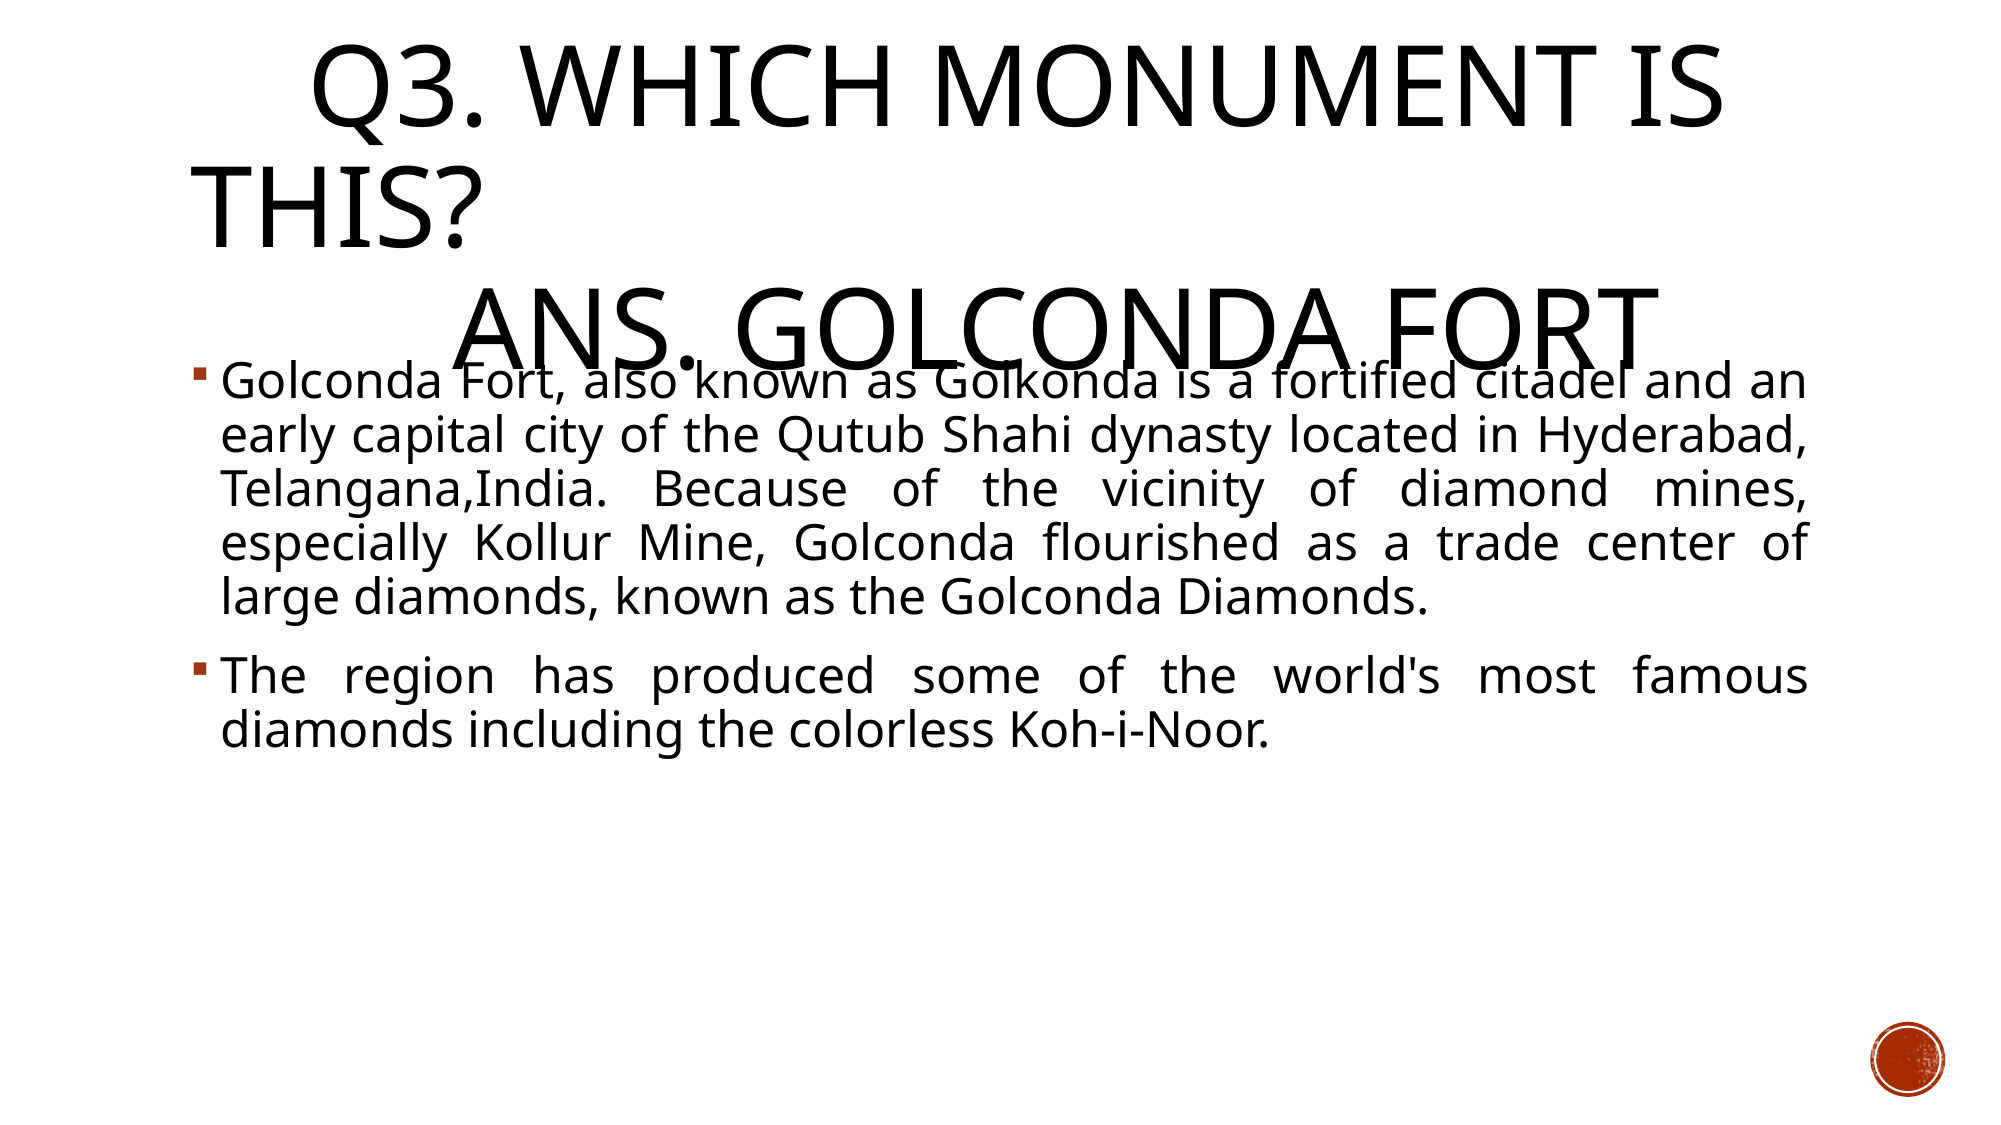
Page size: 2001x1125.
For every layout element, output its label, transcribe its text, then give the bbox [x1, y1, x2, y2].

list Golconda Fort, also known as Golkonda is a fortified citadel and an early capital city of the Qutub Shahi dynasty located in Hyderabad, Telangana,India. Because of the vicinity of diamond mines, especially Kollur Mine, Golconda flourished as a trade center of large diamonds, known as the Golconda Diamonds. The region has produced some of the world's most famous diamonds including the colorless Koh-i-Noor. [175, 348, 1826, 1013]
title Q3. which monument is this? Ans. Golconda fort [175, 79, 1826, 344]
